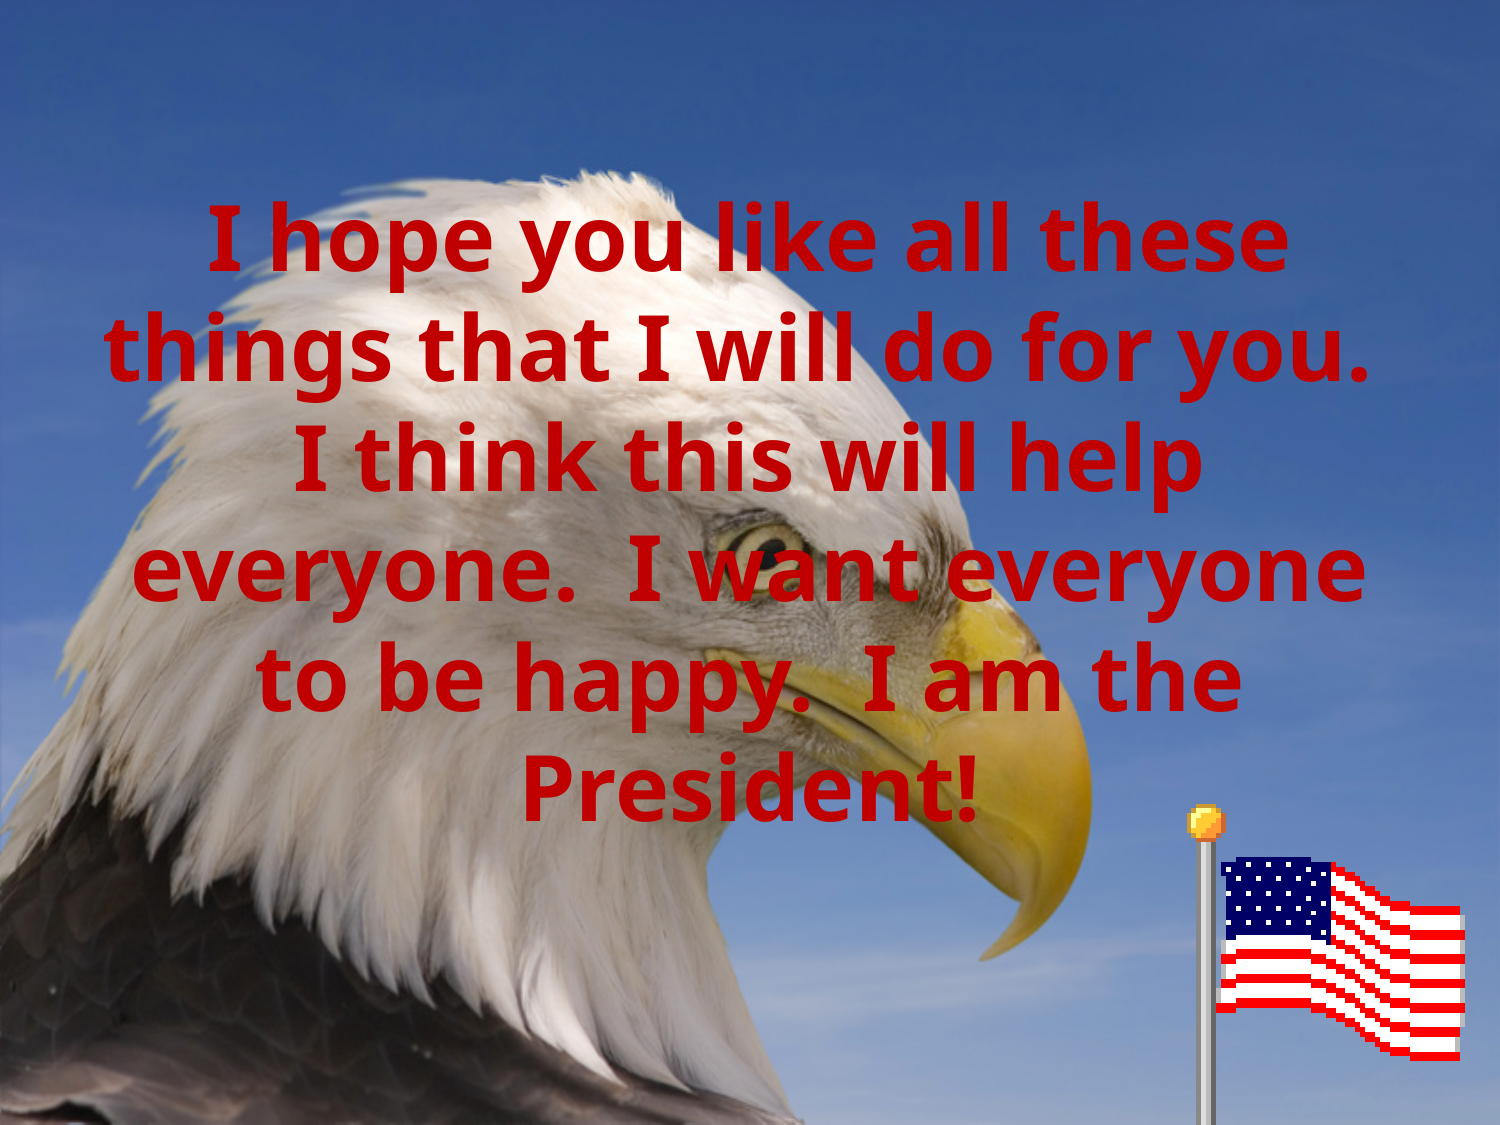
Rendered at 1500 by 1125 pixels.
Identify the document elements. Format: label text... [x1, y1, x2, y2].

title I hope you like all these things that I will do for you. I think this will help everyone. I want everyone to be happy. I am the President! [75, 45, 1425, 975]
picture [0, 0, 1500, 1125]
